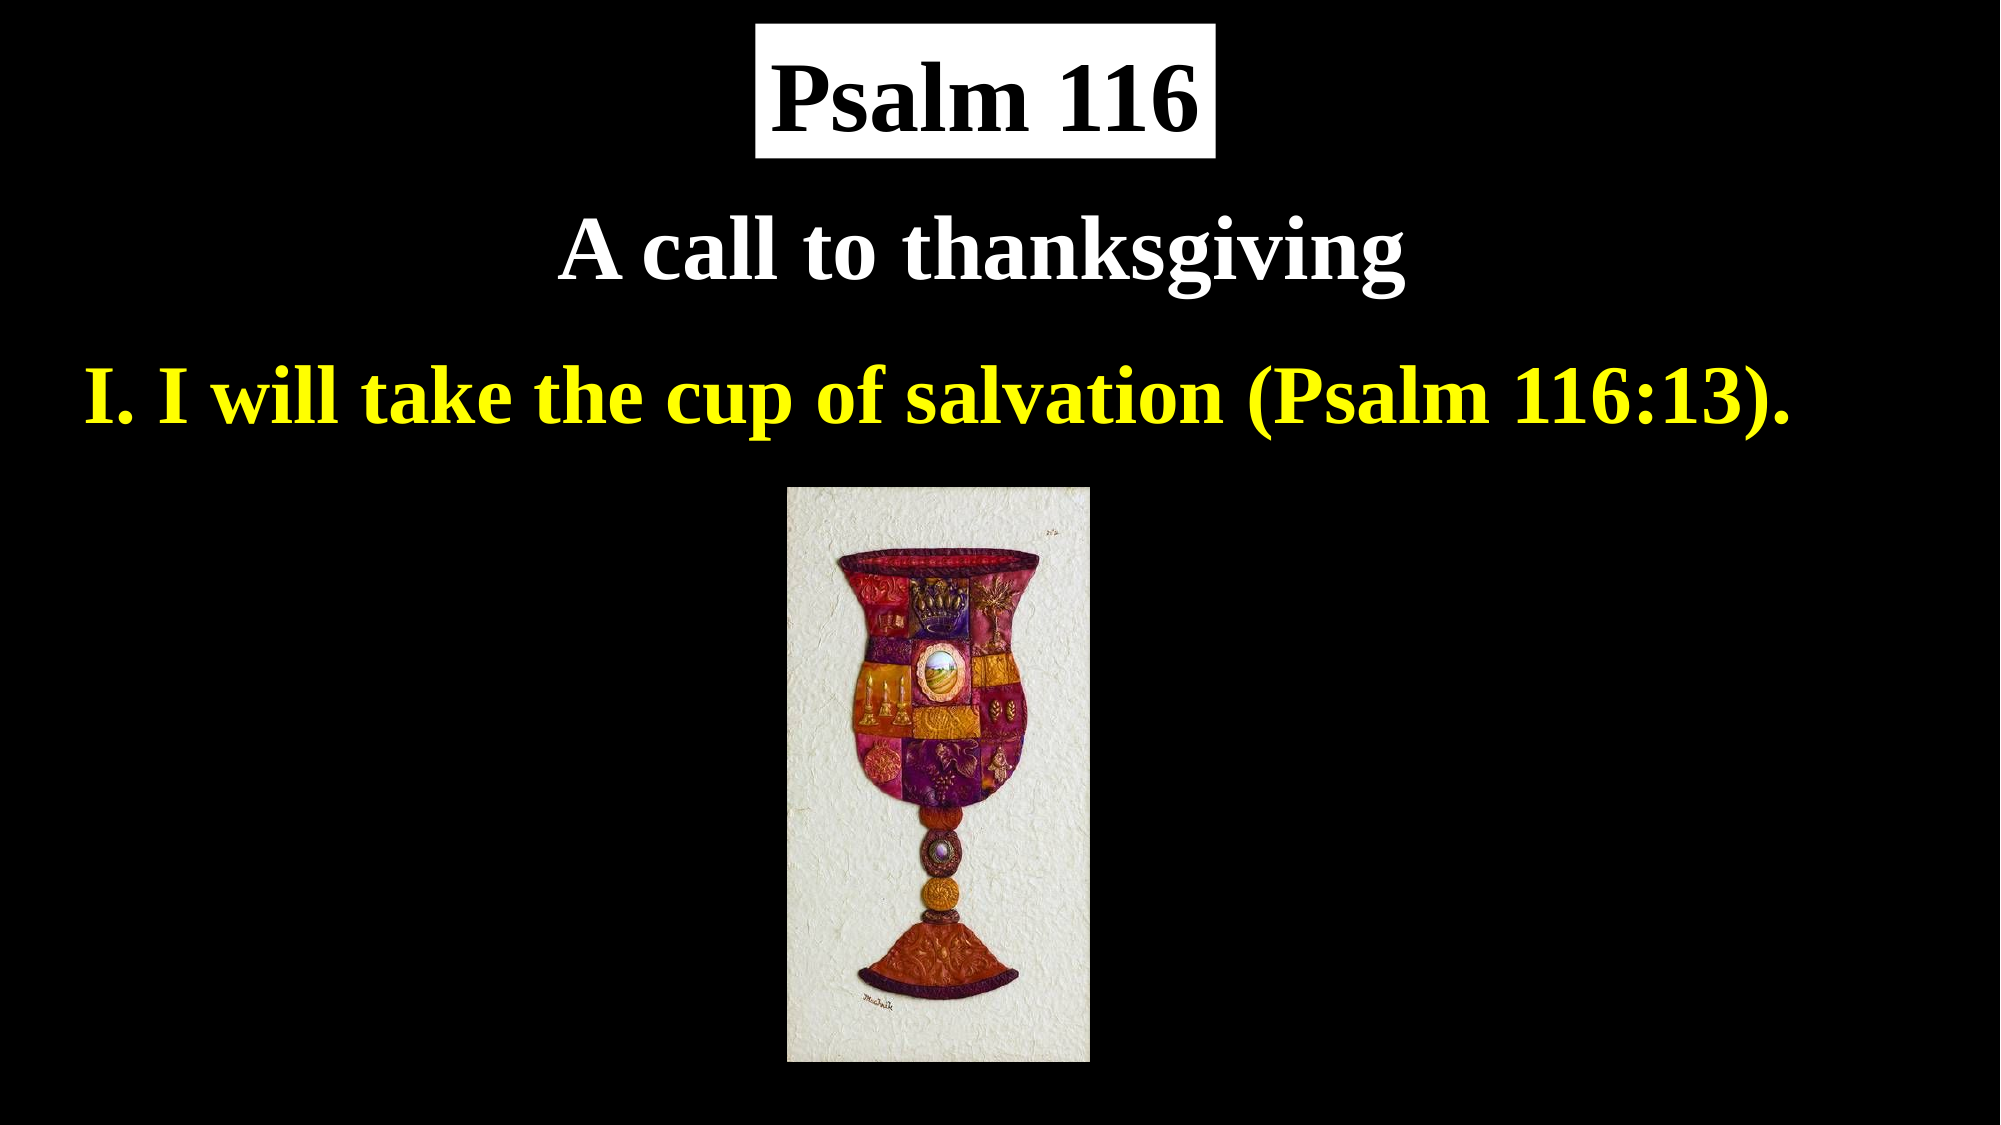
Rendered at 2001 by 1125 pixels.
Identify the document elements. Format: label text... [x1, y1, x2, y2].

text_box I. I will take the cup of salvation (Psalm 116:13). [68, 343, 1809, 449]
picture [787, 487, 1090, 1062]
text_box Psalm 116 [755, 23, 1216, 159]
text_box A call to thanksgiving [542, 180, 1423, 305]
